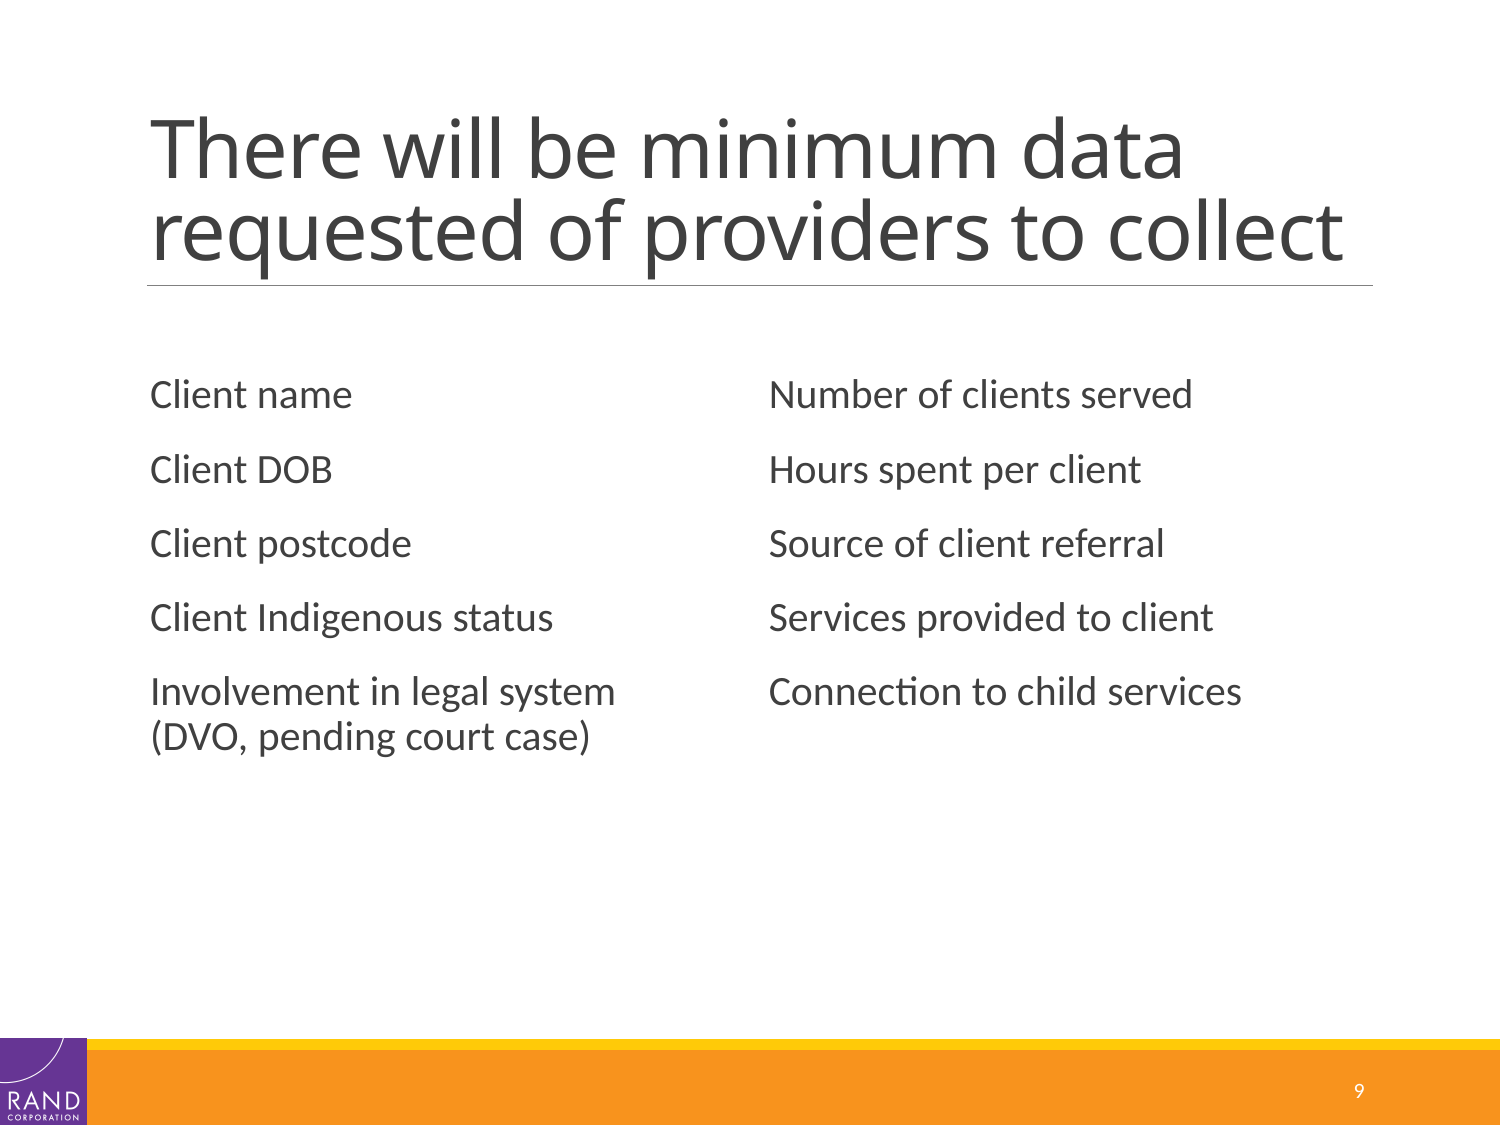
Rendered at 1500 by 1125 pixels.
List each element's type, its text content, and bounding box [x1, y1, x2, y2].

slide_number 9 [1218, 1059, 1380, 1120]
picture [0, 1038, 87, 1125]
list Client name Client DOB Client postcode Client Indigenous status Involvement in legal system (DVO, pending court case) Number of clients served Hours spent per client Source of client referral Services provided to client Connection to child services [135, 365, 1373, 950]
title There will be minimum data requested of providers to collect [135, 47, 1373, 285]
